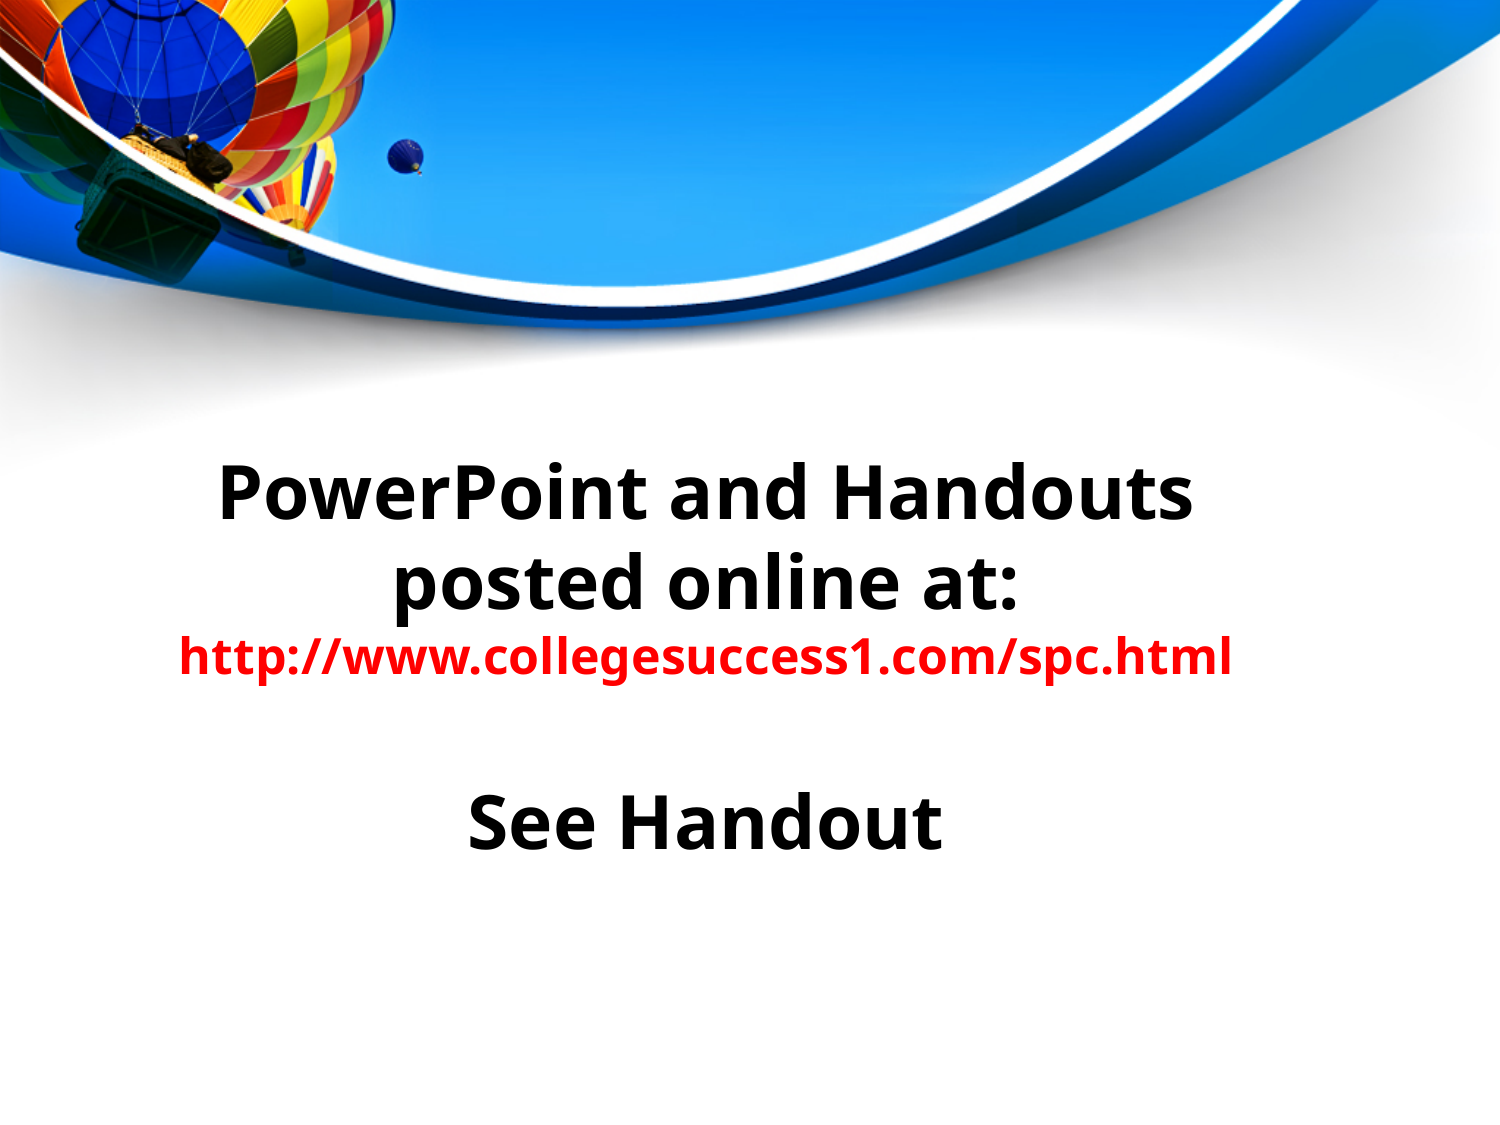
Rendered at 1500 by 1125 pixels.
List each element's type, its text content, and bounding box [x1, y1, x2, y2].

title PowerPoint and Handouts posted online at: http://www.collegesuccess1.com/spc.html See Handout [50, 612, 1363, 696]
picture [0, 0, 1500, 1125]
